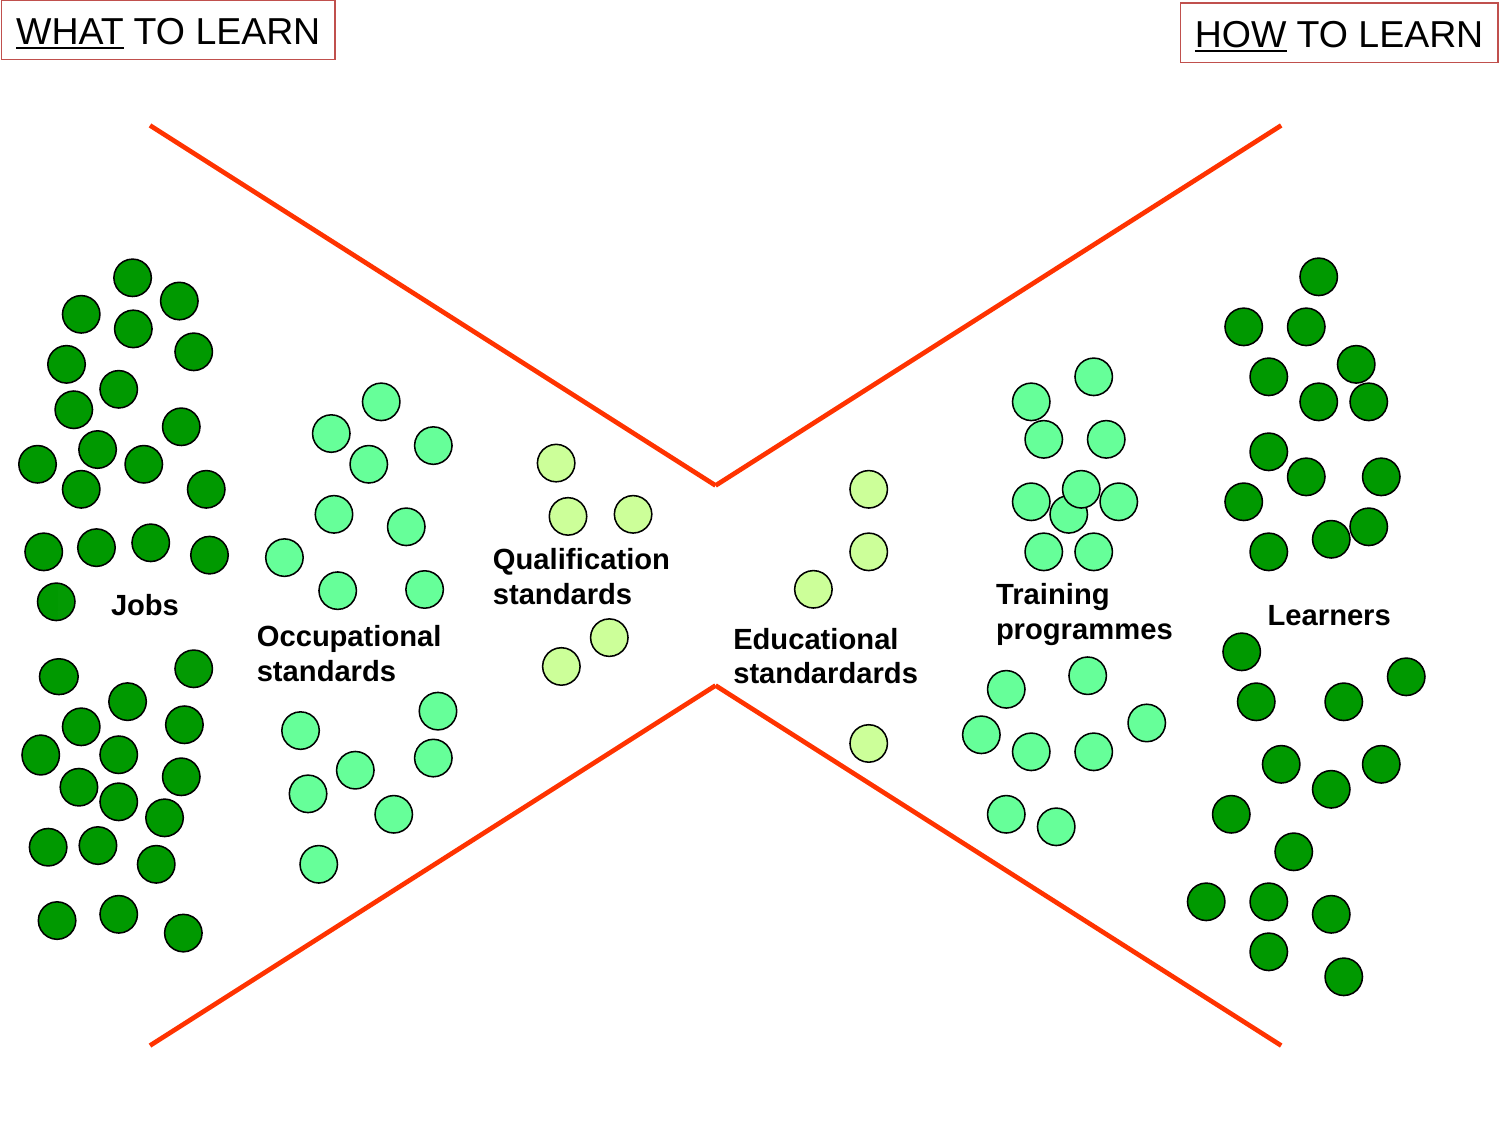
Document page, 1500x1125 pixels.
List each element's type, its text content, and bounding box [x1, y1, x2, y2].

text_box [1337, 345, 1375, 384]
text_box [1312, 895, 1351, 934]
text_box Jobs [58, 579, 144, 709]
text_box [77, 528, 116, 567]
text_box [1362, 458, 1401, 496]
text_box [1325, 958, 1363, 996]
text_box [125, 445, 144, 484]
text_box [1350, 383, 1388, 421]
text_box [113, 259, 144, 297]
text_box [38, 901, 76, 940]
text_box [47, 345, 86, 384]
text_box [1312, 770, 1351, 809]
text_box [62, 709, 100, 746]
text_box [1299, 383, 1338, 421]
text_box [99, 370, 138, 409]
text_box Learners [1285, 588, 1407, 639]
text_box [62, 295, 100, 334]
text_box [24, 533, 63, 571]
text_box [99, 736, 138, 774]
text_box [18, 445, 57, 484]
text_box [1285, 833, 1313, 871]
text_box [39, 658, 79, 695]
text_box WHAT TO LEARN [1, 0, 336, 60]
text_box [137, 850, 144, 879]
text_box [79, 826, 117, 865]
text_box [29, 828, 67, 866]
text_box [37, 583, 58, 621]
text_box [99, 895, 138, 934]
text_box [108, 682, 144, 721]
text_box [1387, 658, 1426, 696]
text_box HOW TO LEARN [1180, 2, 1499, 63]
text_box [1312, 520, 1351, 559]
text_box [131, 525, 144, 561]
text_box [1287, 458, 1326, 496]
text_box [149, 125, 1282, 1046]
text_box [99, 783, 138, 821]
text_box [55, 391, 93, 429]
text_box [62, 470, 100, 509]
text_box [60, 768, 98, 806]
text_box [1299, 258, 1338, 296]
text_box [78, 430, 117, 469]
text_box [21, 735, 60, 775]
text_box [1325, 683, 1363, 721]
text_box [114, 310, 144, 348]
text_box [1350, 508, 1388, 546]
text_box [1287, 308, 1326, 346]
text_box [1362, 745, 1401, 784]
text_box [1285, 746, 1300, 783]
